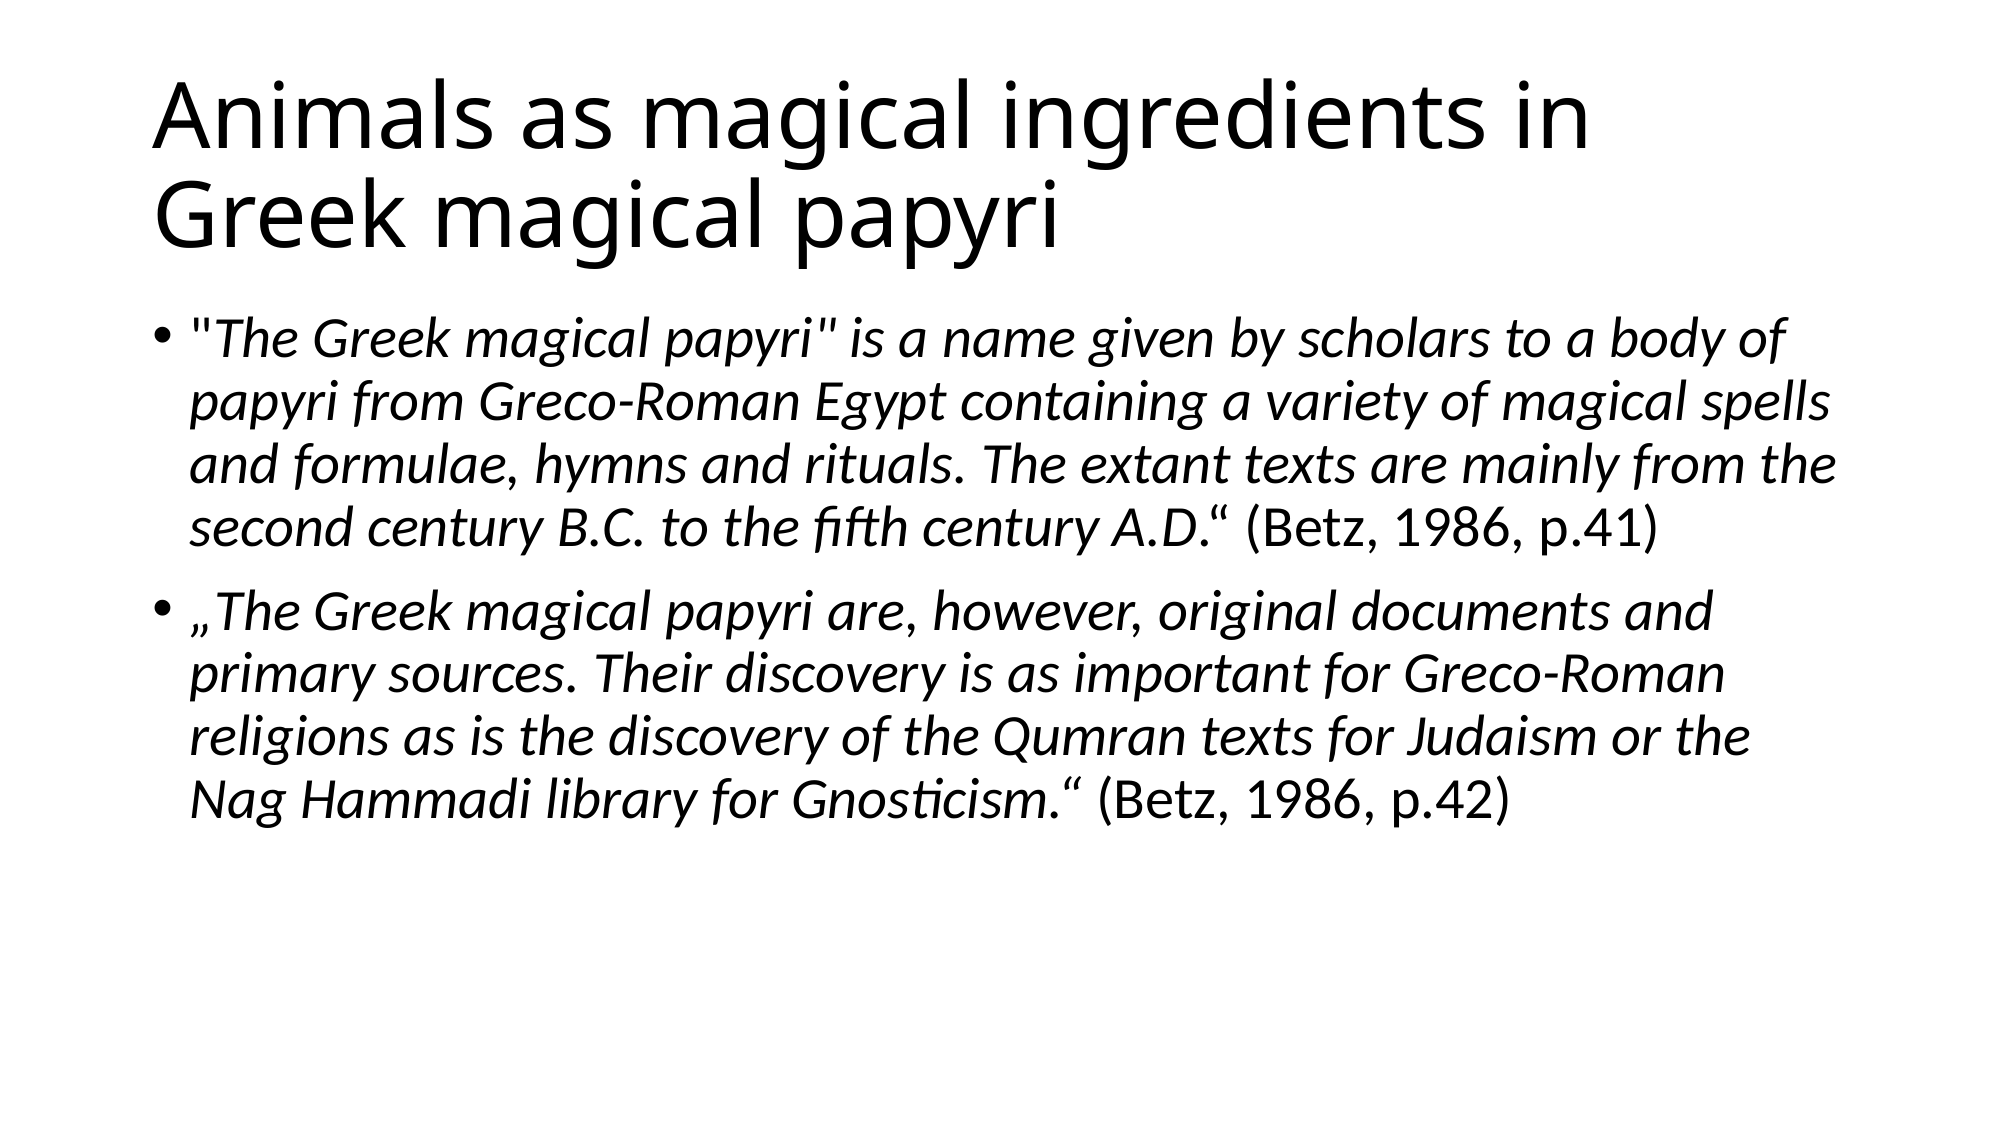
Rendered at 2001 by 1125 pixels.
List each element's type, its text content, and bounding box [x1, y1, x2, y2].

title Animals as magical ingredients in Greek magical papyri [137, 59, 1863, 278]
list "The Greek magical papyri" is a name given by scholars to a body of papyri from Greco-Roman Egypt containing a variety of magical spells and formulae, hymns and rituals. The extant texts are mainly from the second century B.C. to the fifth century A.D.“ (Betz, 1986, p.41) „The Greek magical papyri are, however, original documents and primary sources. Their discovery is as important for Greco-Roman religions as is the discovery of the Qumran texts for Judaism or the Nag Hammadi library for Gnosticism.“ (Betz, 1986, p.42) [137, 299, 1863, 1014]
